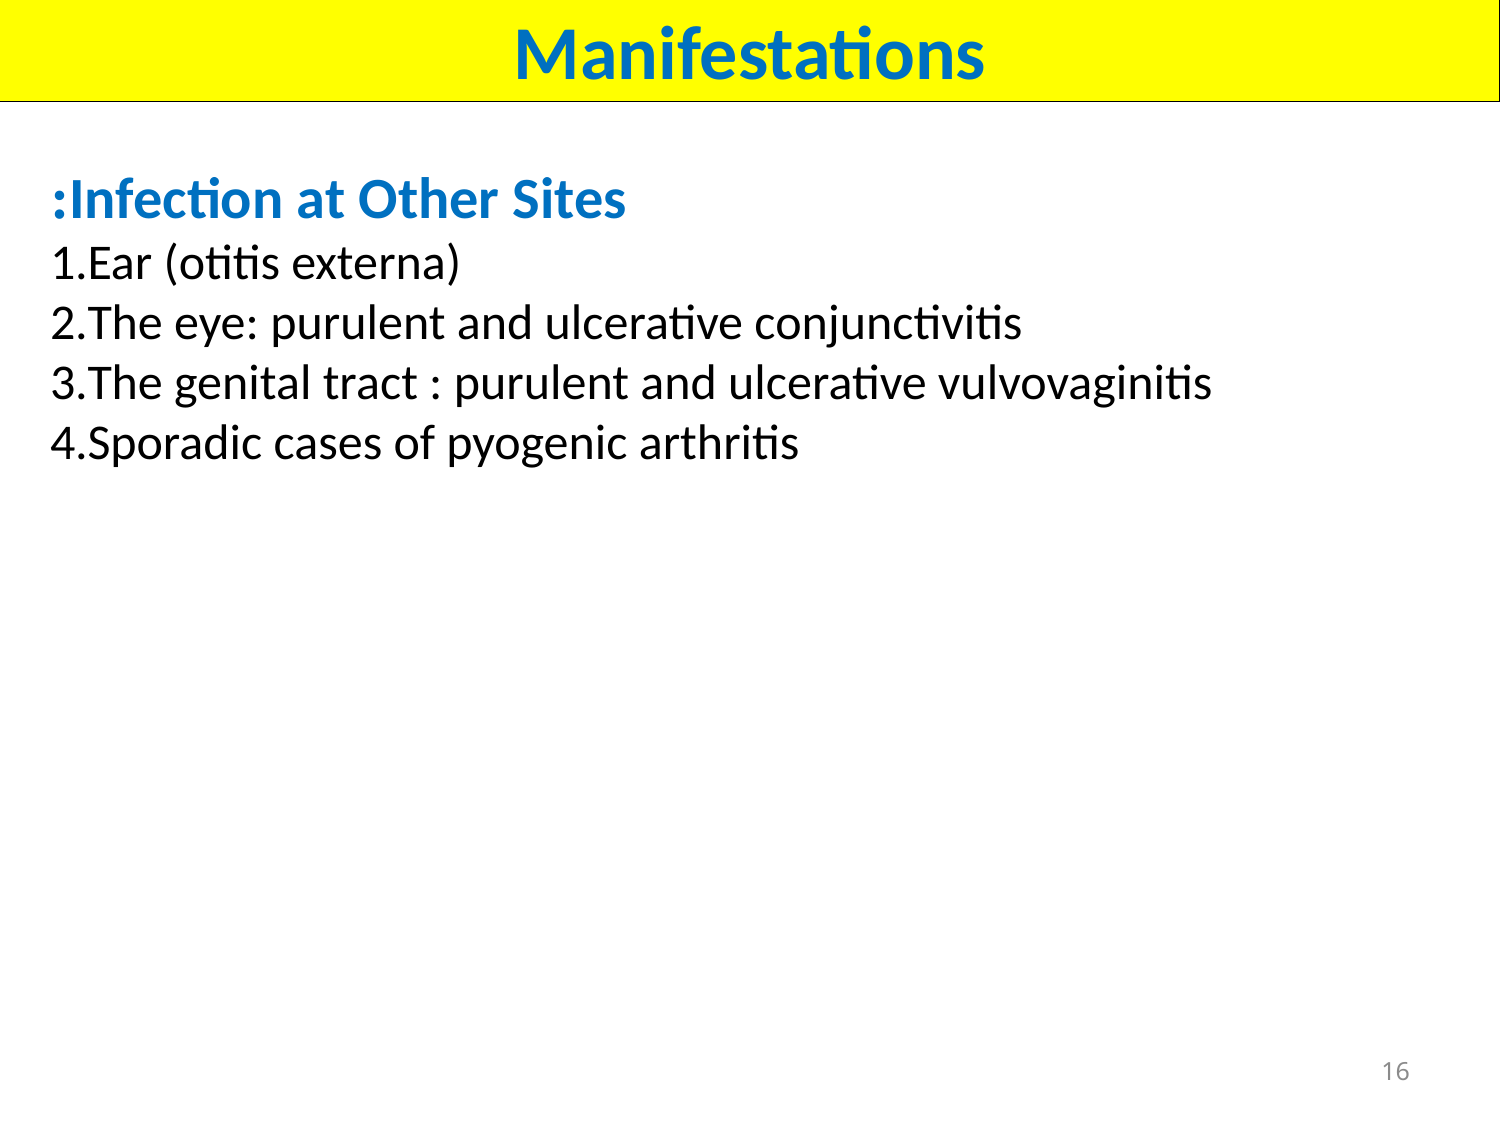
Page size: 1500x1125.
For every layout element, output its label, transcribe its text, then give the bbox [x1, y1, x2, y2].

slide_number 16 [1074, 1042, 1425, 1103]
text_box Manifestations [0, 0, 1500, 102]
text_box Infection at Other Sites: Ear (otitis externa) The eye: purulent and ulcerative conjunctivitis The genital tract : purulent and ulcerative vulvovaginitis Sporadic cases of pyogenic arthritis [35, 152, 1301, 478]
